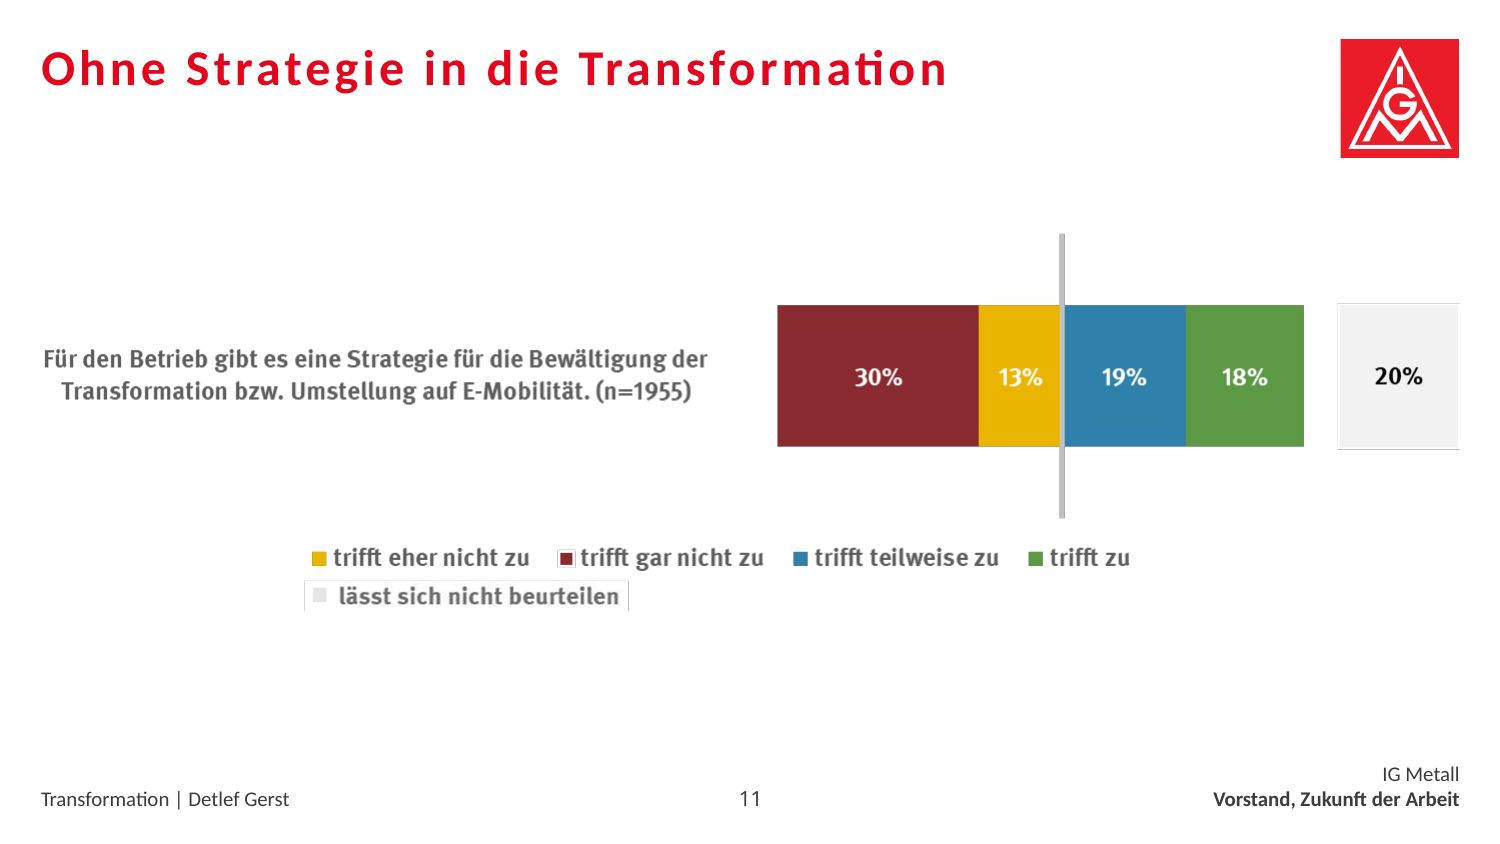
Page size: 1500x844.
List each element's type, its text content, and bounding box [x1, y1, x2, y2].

title Ohne Strategie in die Transformation [41, 42, 1336, 118]
picture [40, 233, 1460, 611]
